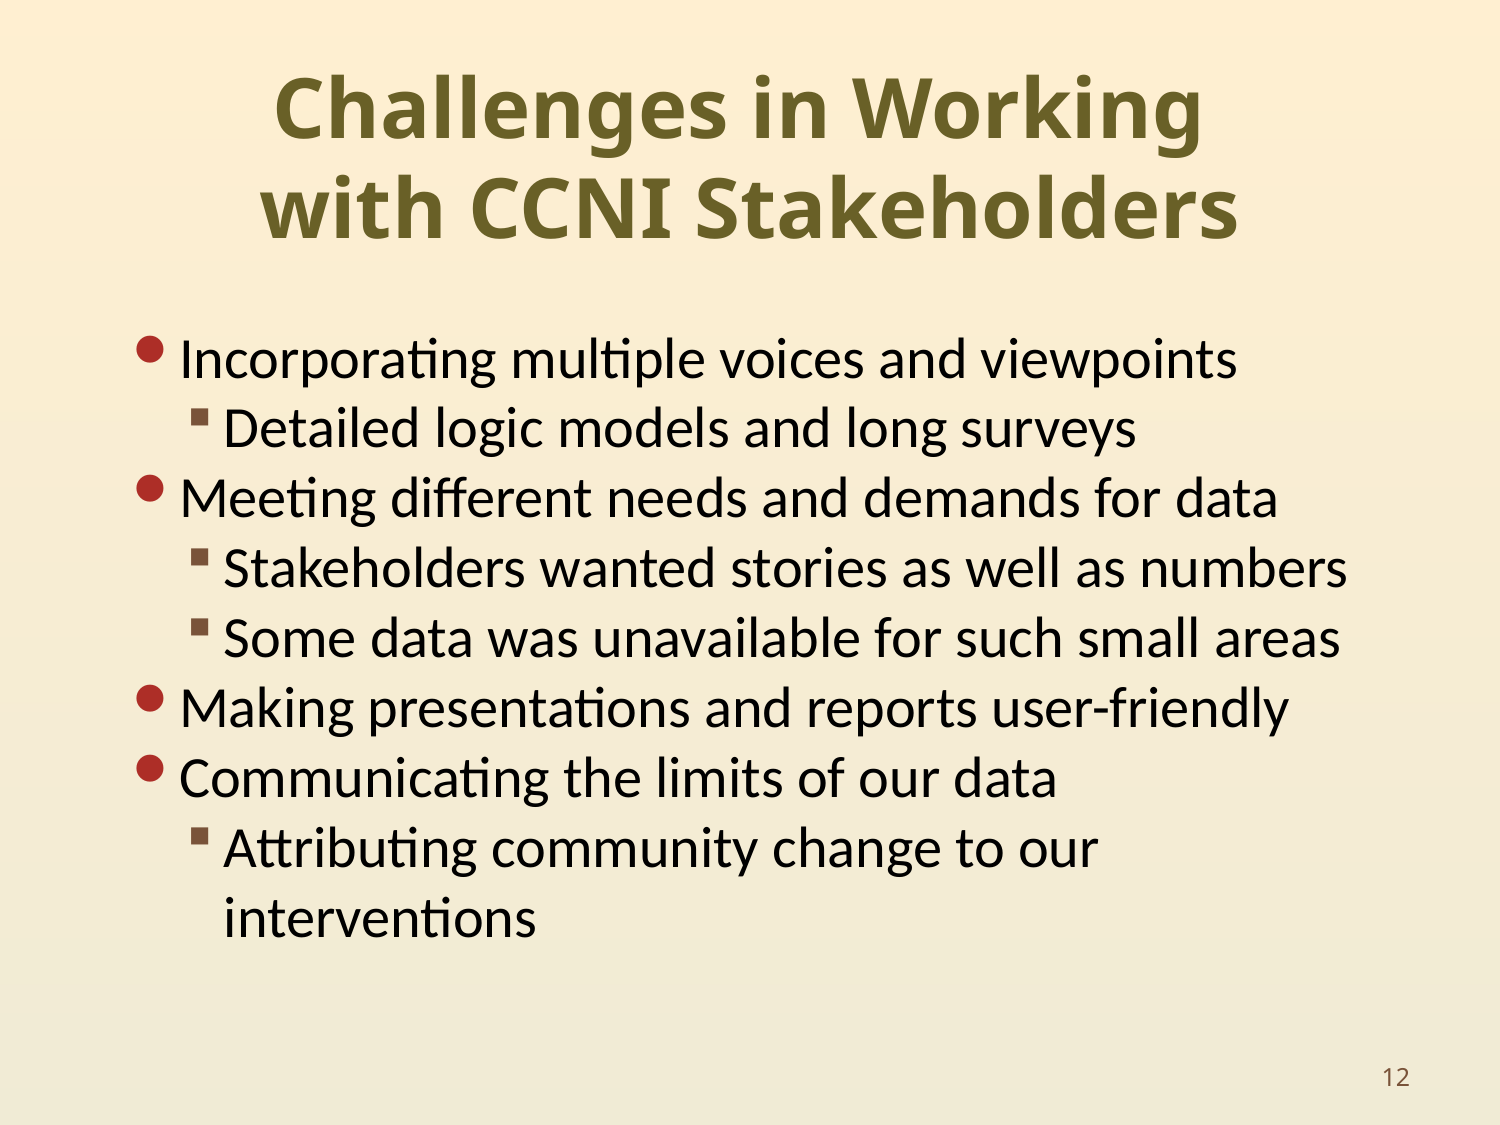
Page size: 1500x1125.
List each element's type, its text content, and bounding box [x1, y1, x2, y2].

slide_number 12 [1074, 1024, 1425, 1103]
list Incorporating multiple voices and viewpoints Detailed logic models and long surveys Meeting different needs and demands for data Stakeholders wanted stories as well as numbers Some data was unavailable for such small areas Making presentations and reports user-friendly Communicating the limits of our data Attributing community change to our interventions [125, 312, 1413, 1125]
title Challenges in Working with CCNI Stakeholders [75, 75, 1425, 263]
